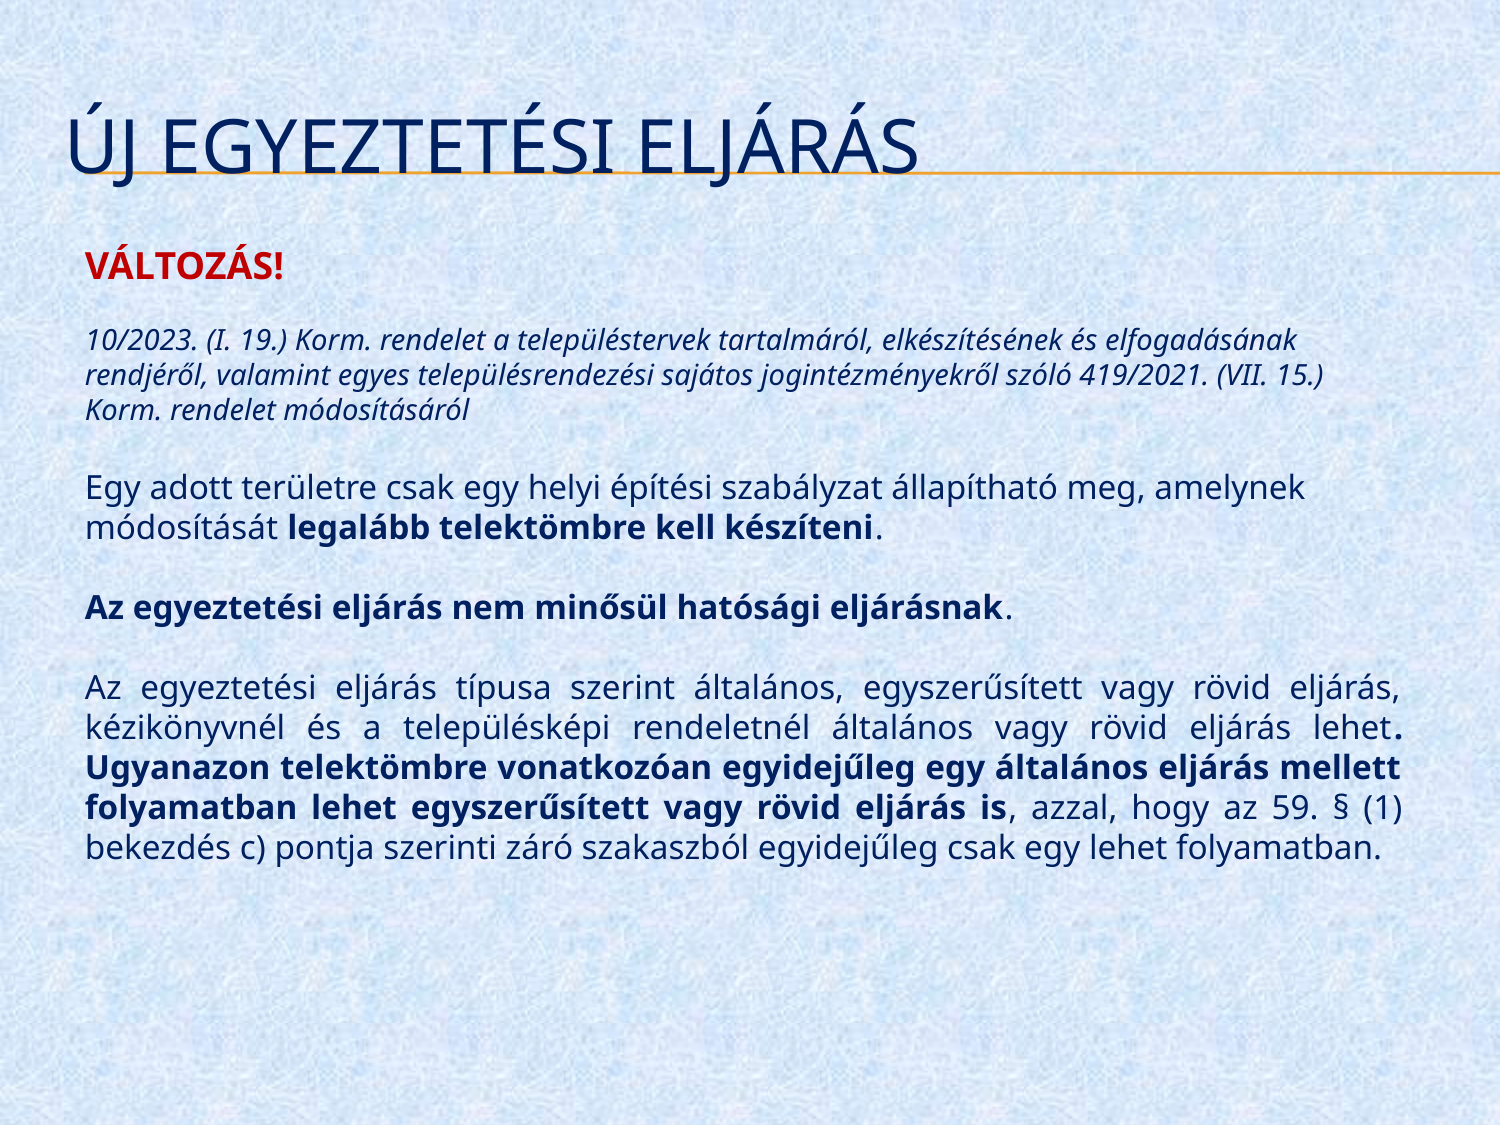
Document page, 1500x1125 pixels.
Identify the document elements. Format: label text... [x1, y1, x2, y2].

picture [0, 0, 1500, 1125]
text_box VÁLTOZÁS! 10/2023. (I. 19.) Korm. rendelet a településtervek tartalmáról, elkészítésének és elfogadásának rendjéről, valamint egyes településrendezési sajátos jogintézményekről szóló 419/2021. (VII. 15.) Korm. rendelet módosításáról Egy adott területre csak egy helyi építési szabályzat állapítható meg, amelynek módosítását legalább telektömbre kell készíteni. Az egyeztetési eljárás nem minősül hatósági eljárásnak. Az egyeztetési eljárás típusa szerint általános, egyszerűsített vagy rövid eljárás, kézikönyvnél és a településképi rendeletnél általános vagy rövid eljárás lehet. Ugyanazon telektömbre vonatkozóan egyidejűleg egy általános eljárás mellett folyamatban lehet egyszerűsített vagy rövid eljárás is, azzal, hogy az 59. § (1) bekezdés c) pontja szerinti záró szakaszból egyidejűleg csak egy lehet folyamatban. [70, 234, 1418, 1125]
title ÚJ EGYEZTETÉSI ELJÁRÁS [50, 75, 1475, 213]
